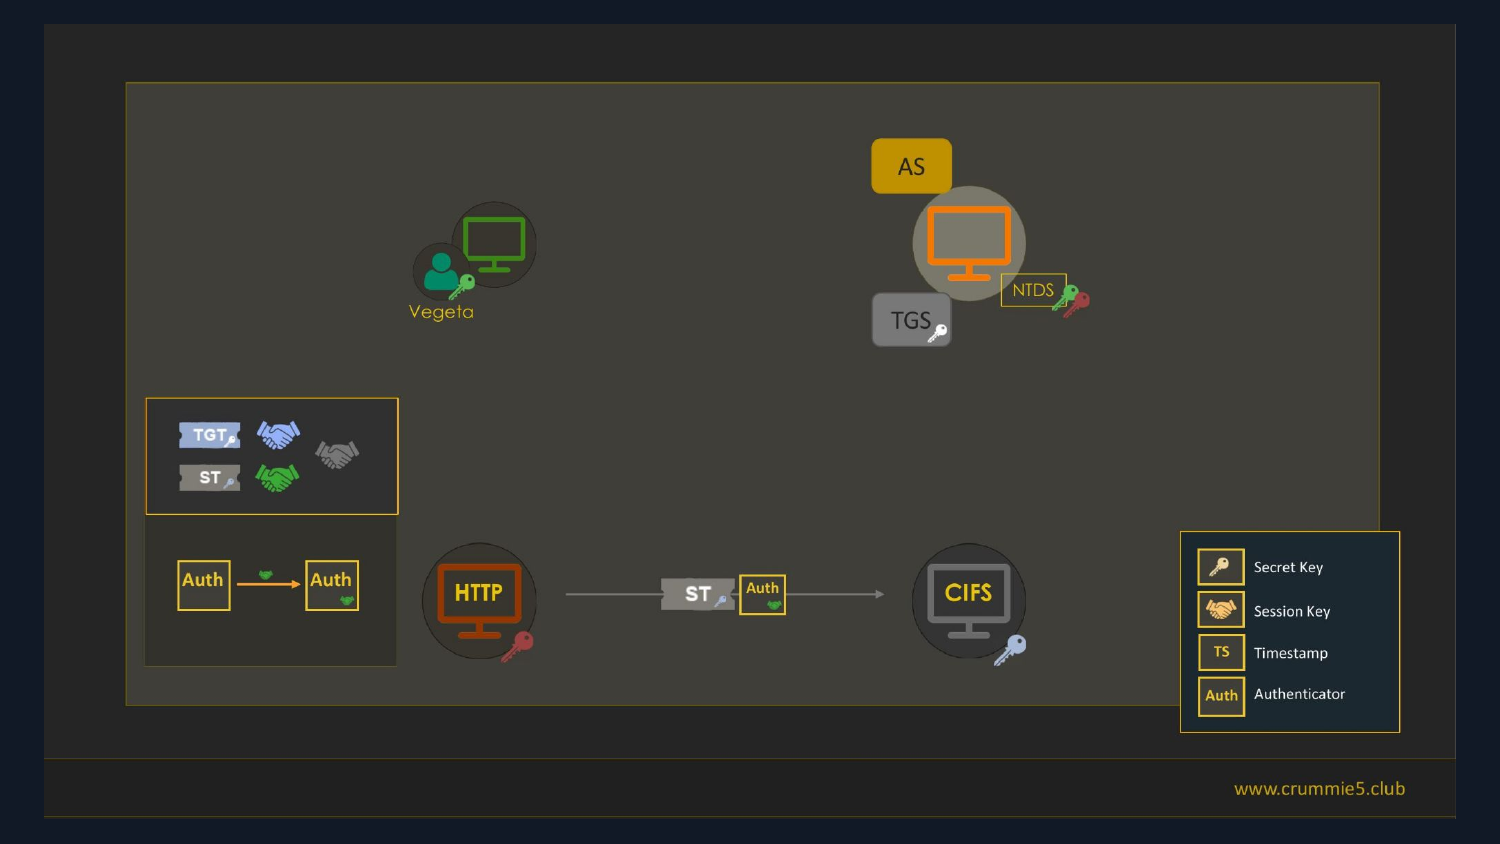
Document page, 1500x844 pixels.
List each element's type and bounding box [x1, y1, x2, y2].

picture [44, 24, 1456, 819]
